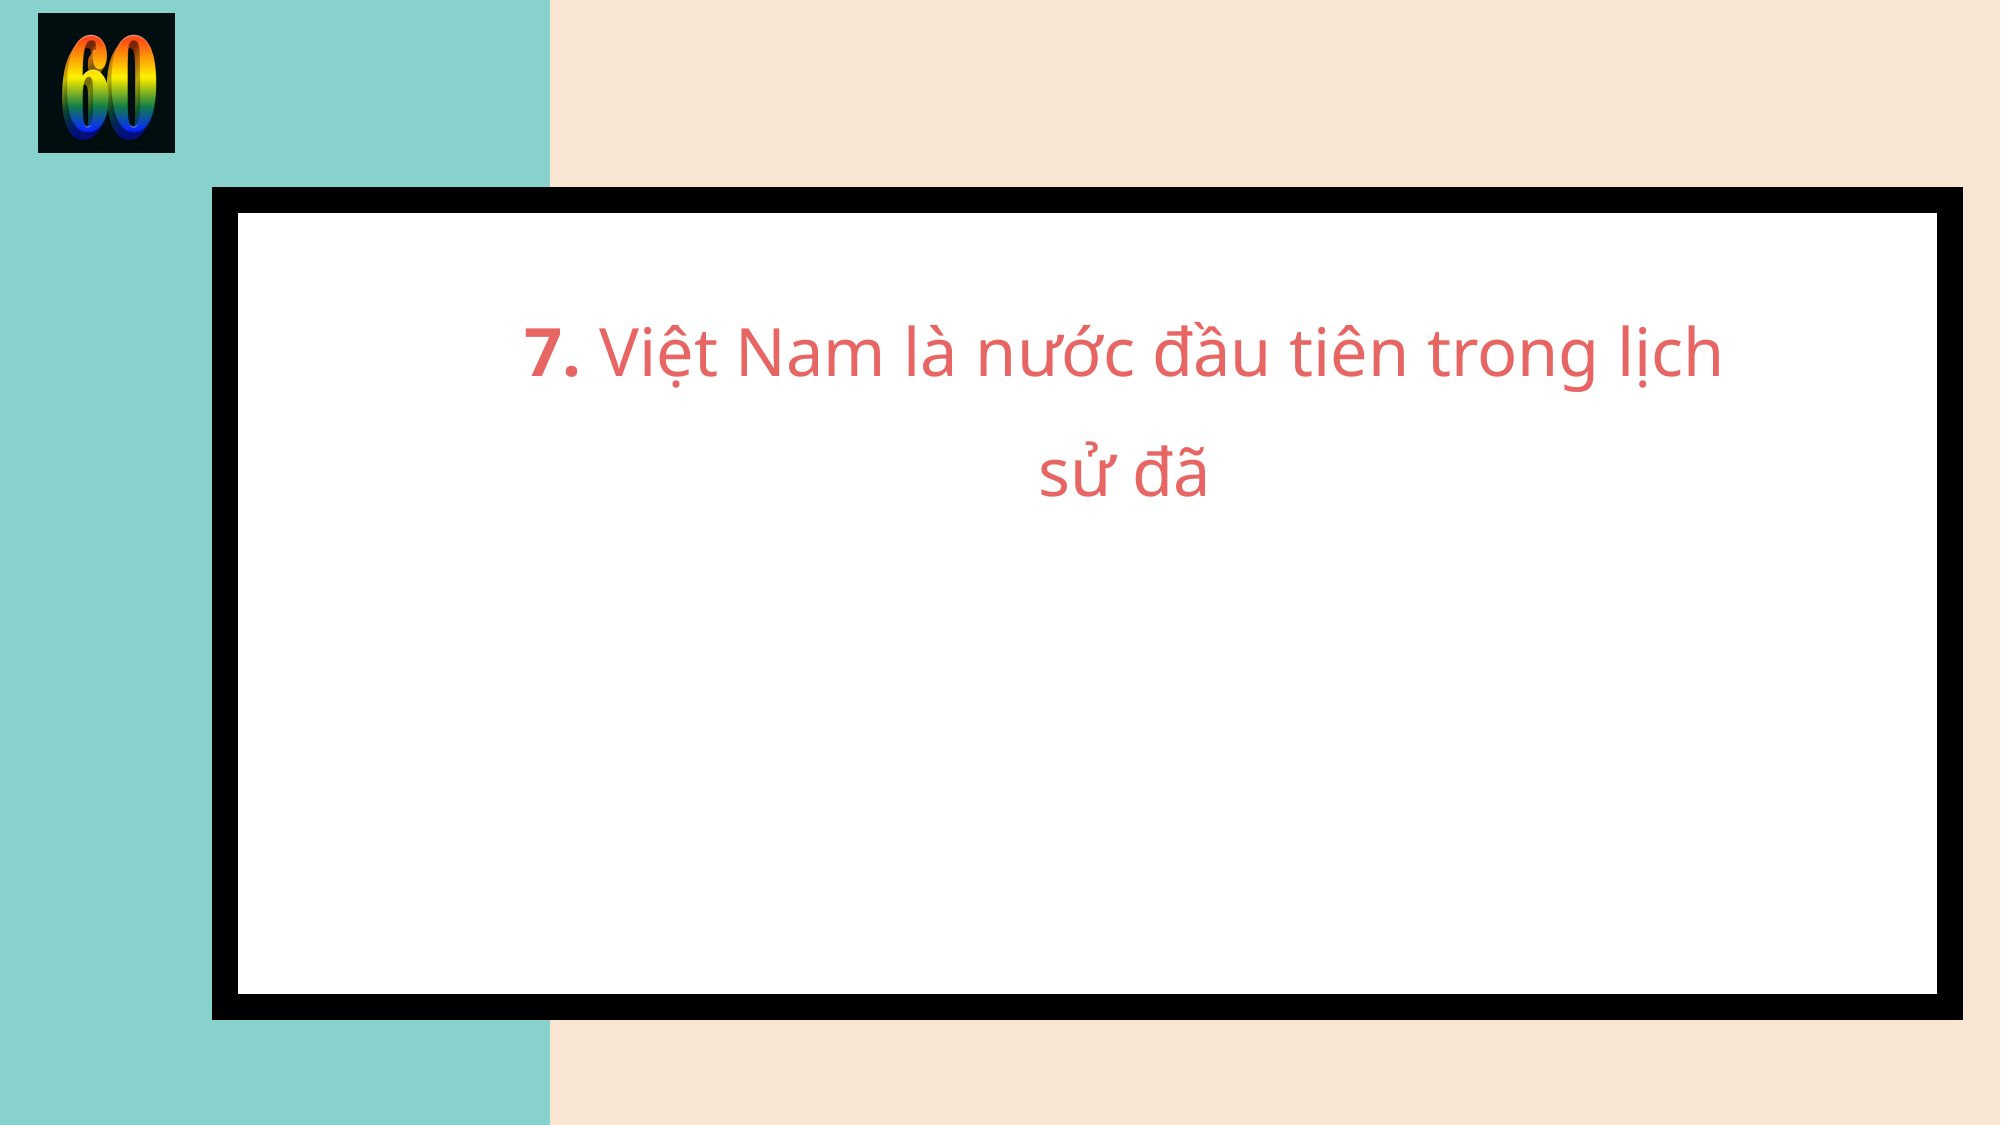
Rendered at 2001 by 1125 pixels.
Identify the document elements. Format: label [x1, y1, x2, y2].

text_box [224, 199, 1950, 1008]
text_box [0, 0, 550, 1125]
text_box [37, 12, 175, 153]
